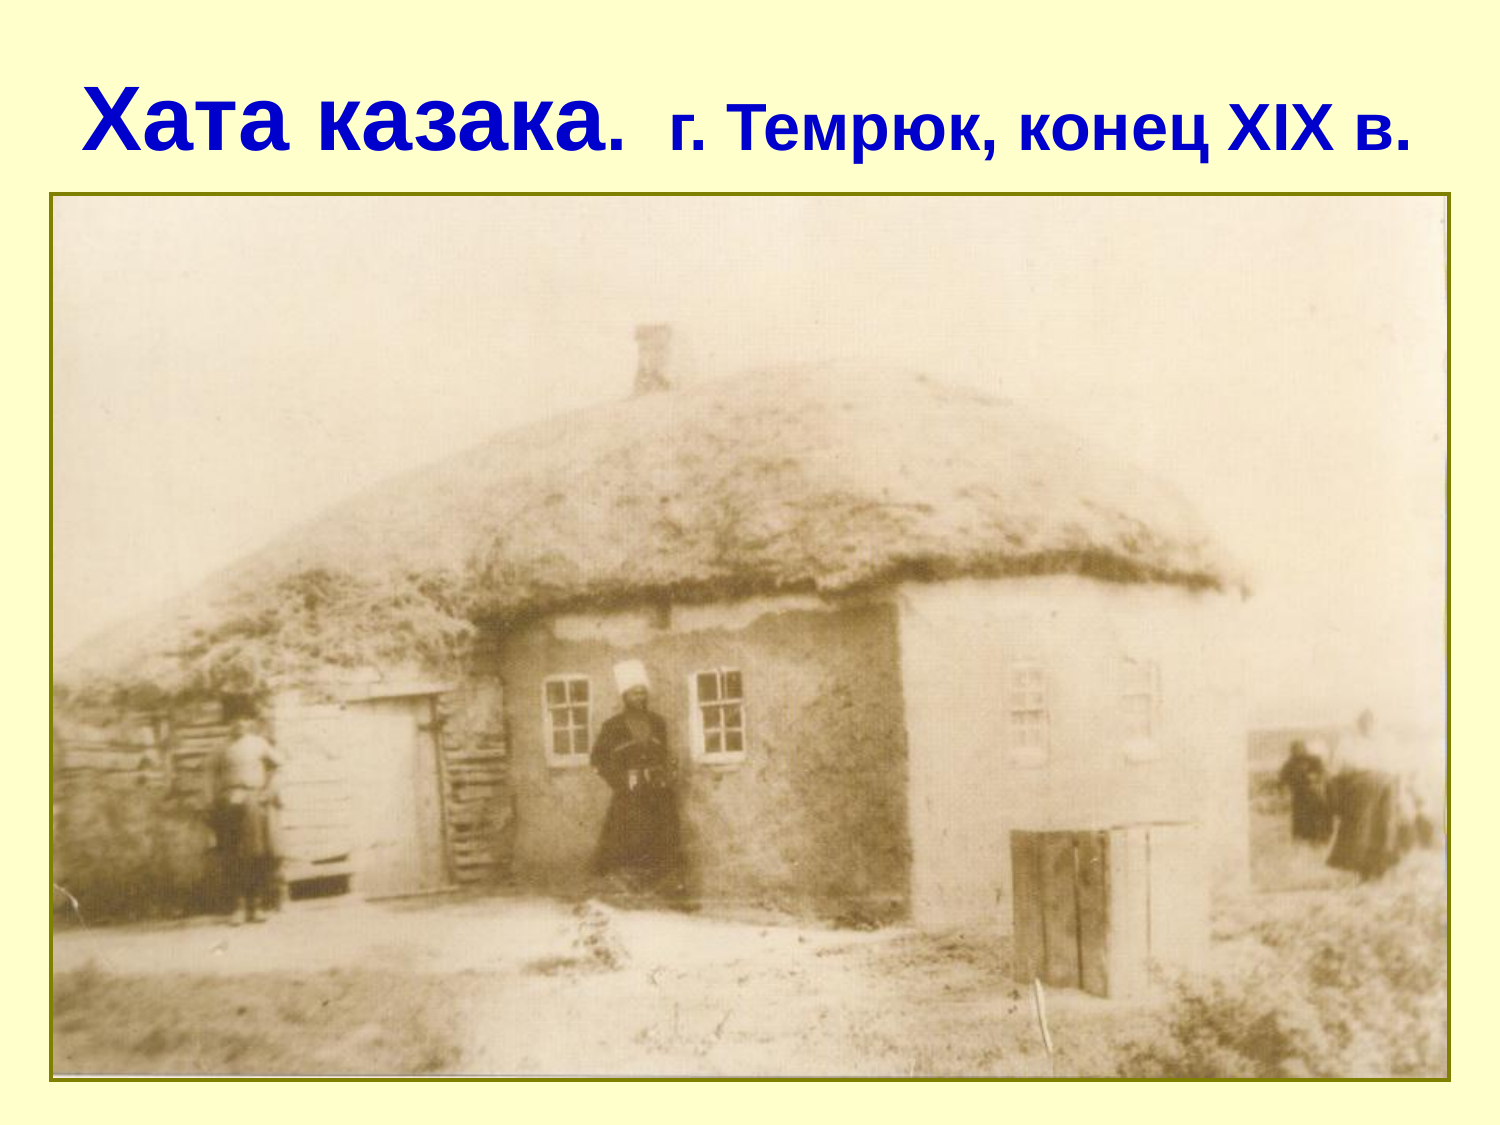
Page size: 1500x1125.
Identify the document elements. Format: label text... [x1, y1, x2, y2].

title Хата казака. г. Темрюк, конец XIX в. [40, 42, 1471, 185]
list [52, 196, 1448, 1079]
